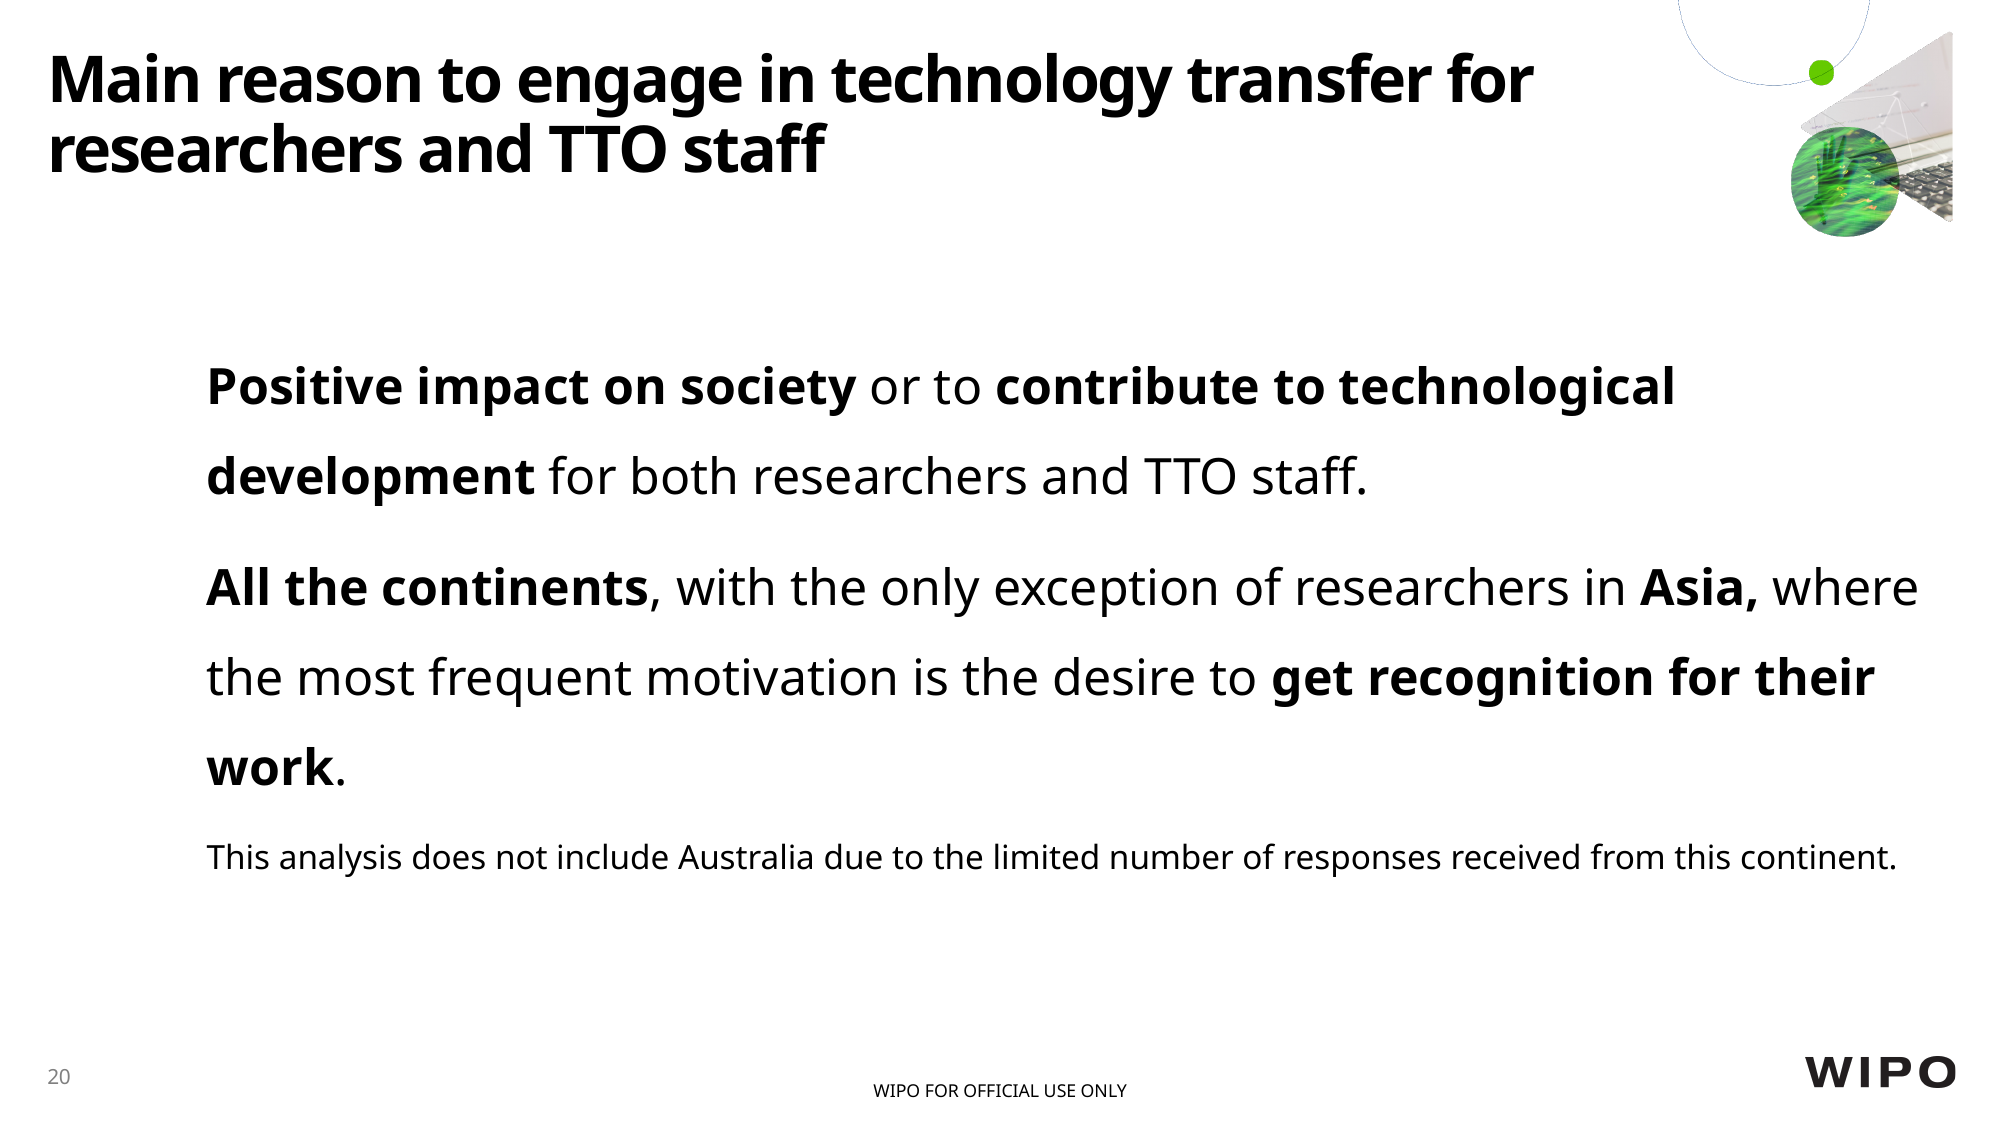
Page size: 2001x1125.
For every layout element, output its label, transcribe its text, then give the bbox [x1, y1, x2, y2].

picture [1671, 0, 1980, 257]
title Main reason to engage in technology transfer for researchers and TTO staff [47, 47, 1773, 265]
list Positive impact on society or to contribute to technological development for both researchers and TTO staff. All the continents, with the only exception of researchers in Asia, where the most frequent motivation is the desire to get recognition for their work. This analysis does not include Australia due to the limited number of responses received from this continent. [206, 324, 1932, 958]
